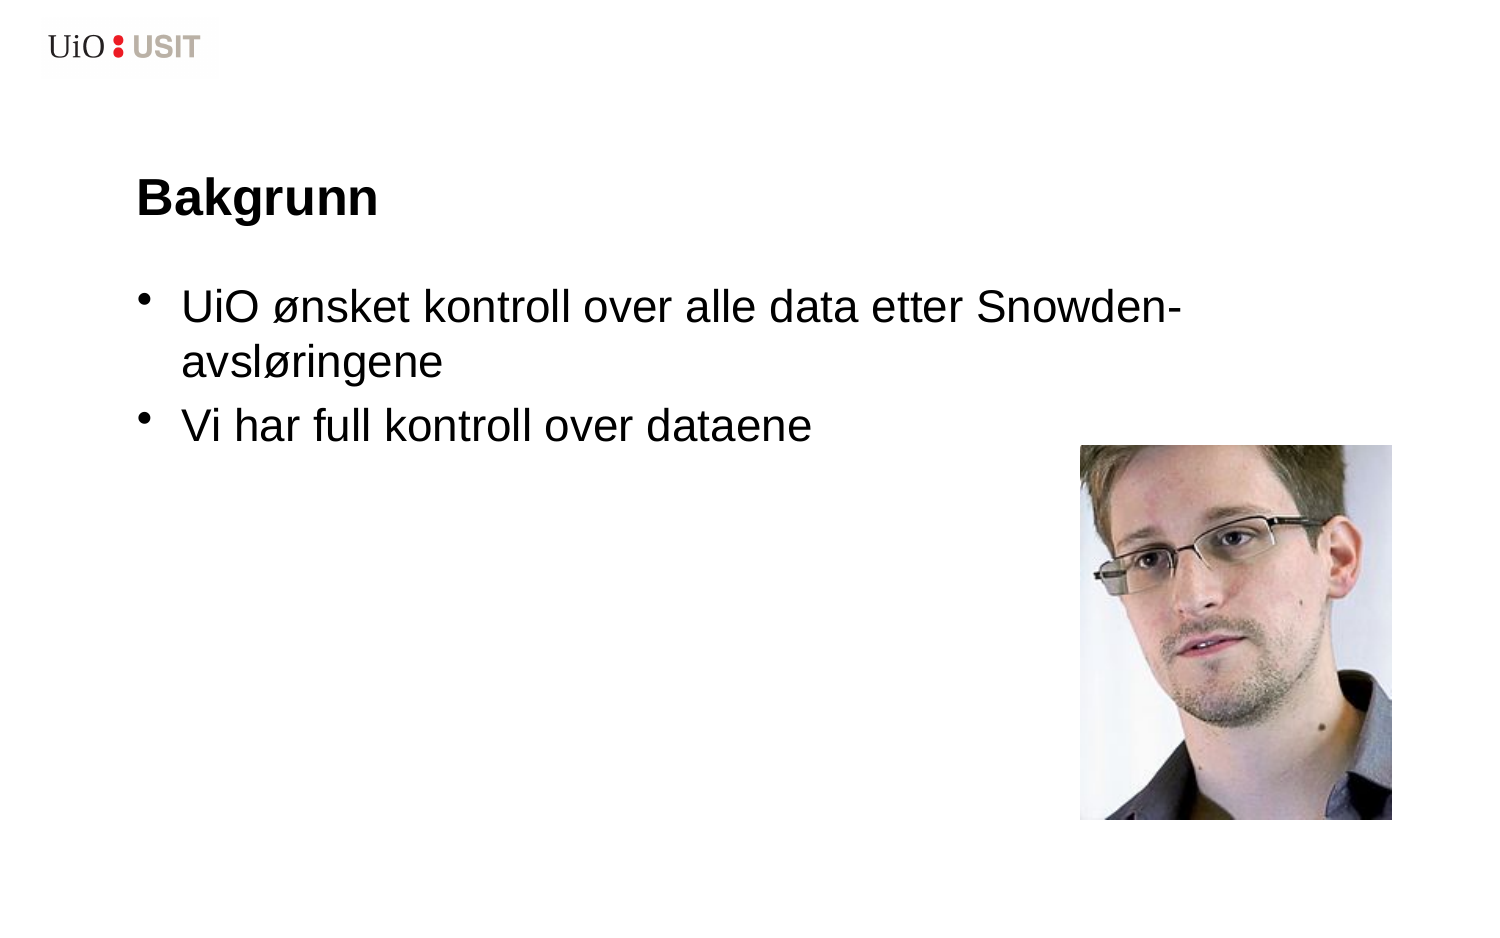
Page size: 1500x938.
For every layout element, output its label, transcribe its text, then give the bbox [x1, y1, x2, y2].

title Bakgrunn [125, 116, 1425, 270]
picture [1080, 444, 1392, 821]
picture [41, 17, 219, 79]
list UiO ønsket kontroll over alle data etter Snowden-avsløringene Vi har full kontroll over dataene [125, 270, 1425, 834]
